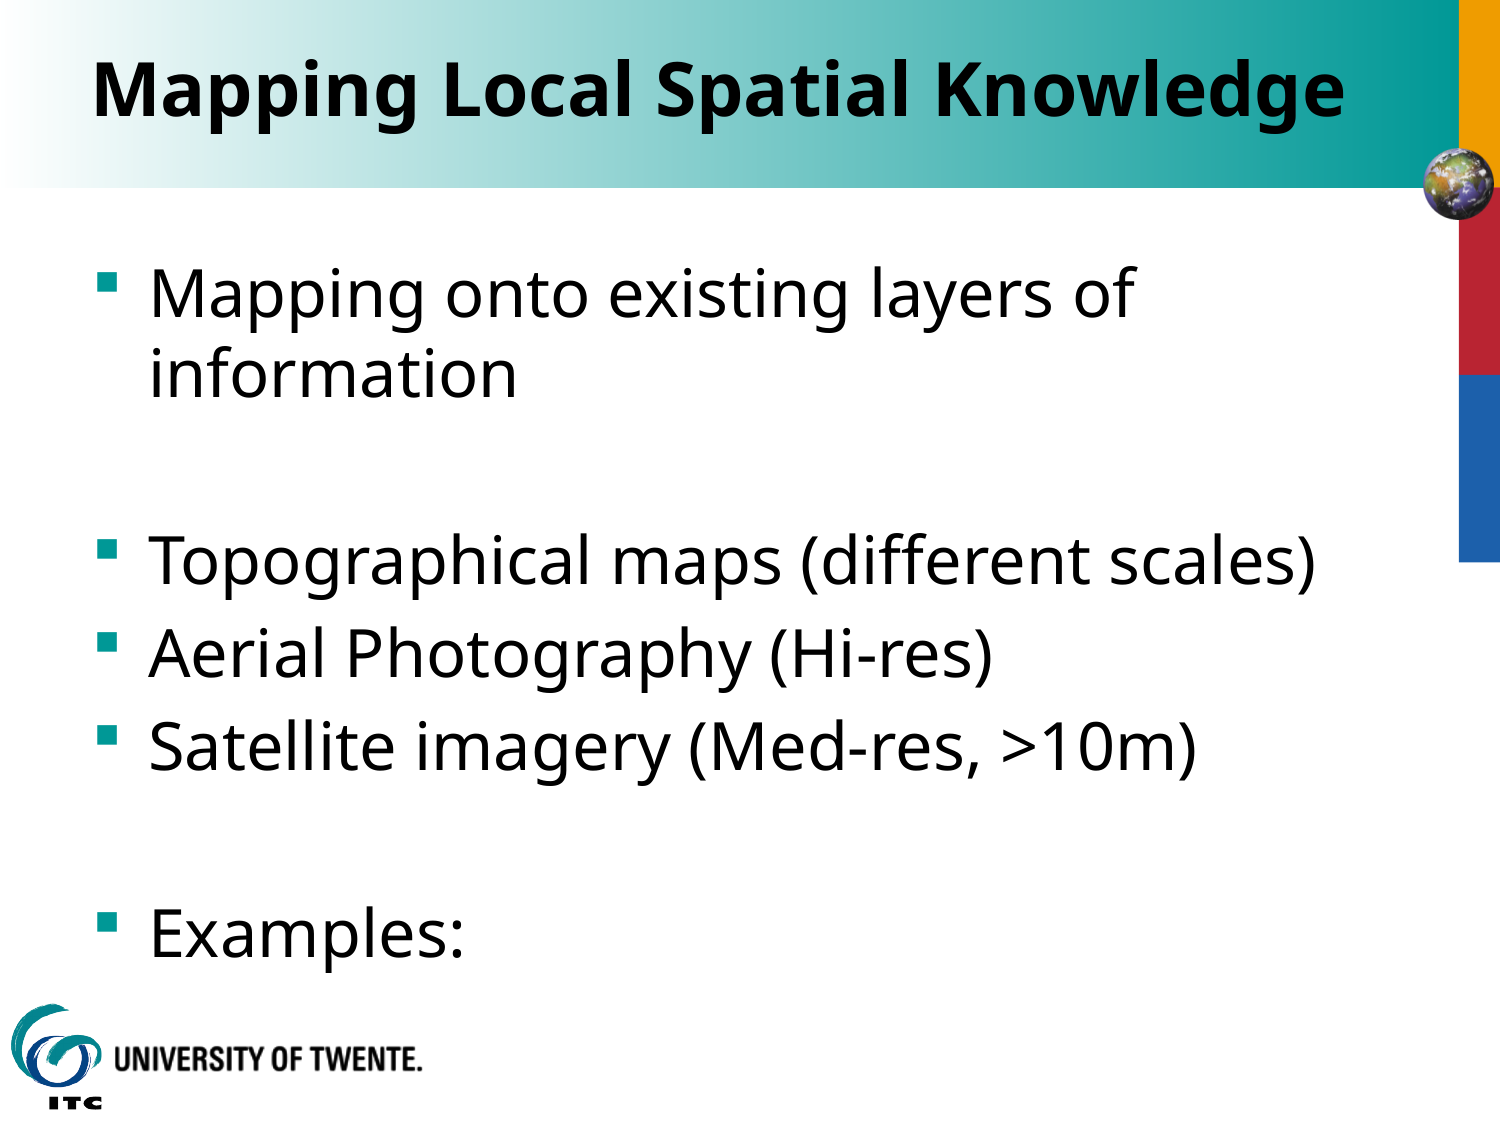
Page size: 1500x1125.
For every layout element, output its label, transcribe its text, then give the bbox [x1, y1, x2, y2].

list Mapping onto existing layers of information Topographical maps (different scales) Aerial Photography (Hi-res) Satellite imagery (Med-res, >10m) Examples: [76, 243, 1388, 1095]
picture [1423, 148, 1494, 220]
title Mapping Local Spatial Knowledge [74, 15, 1388, 159]
picture [10, 1003, 102, 1110]
